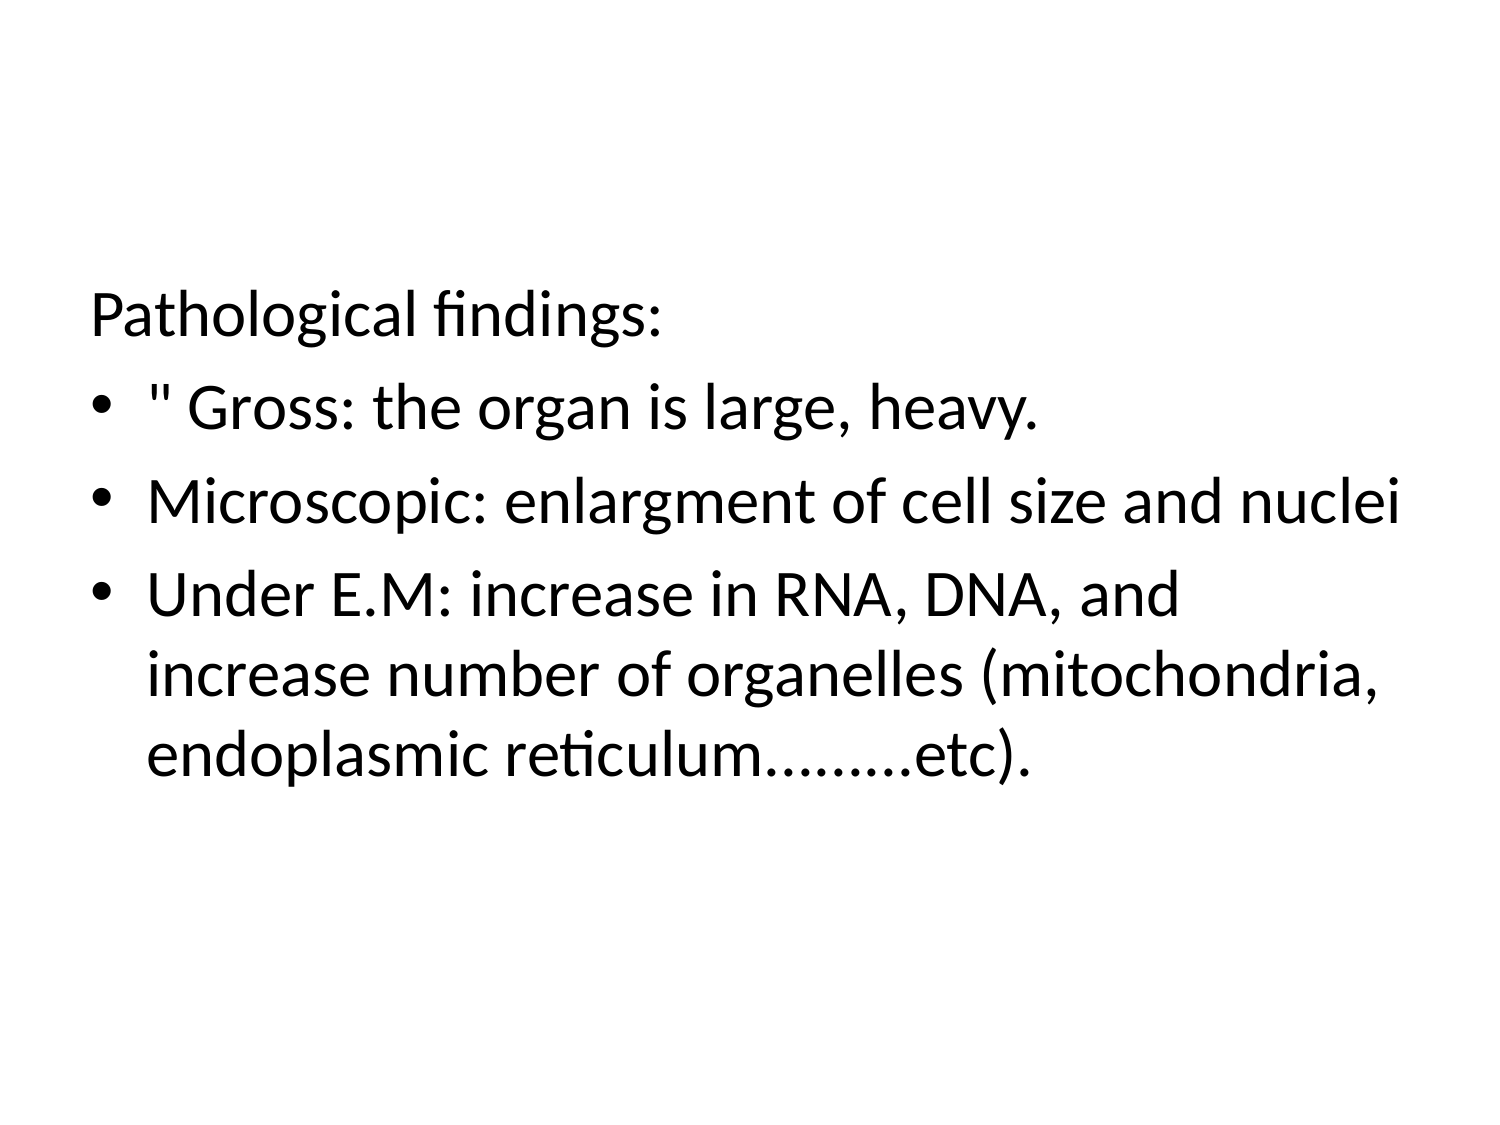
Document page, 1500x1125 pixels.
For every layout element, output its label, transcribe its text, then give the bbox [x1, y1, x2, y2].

list Pathological findings: " Gross: the organ is large, heavy. Microscopic: enlargment of cell size and nuclei Under E.M: increase in RNA, DNA, and increase number of organelles (mitochondria, endoplasmic reticulum.........etc). [75, 262, 1425, 1005]
